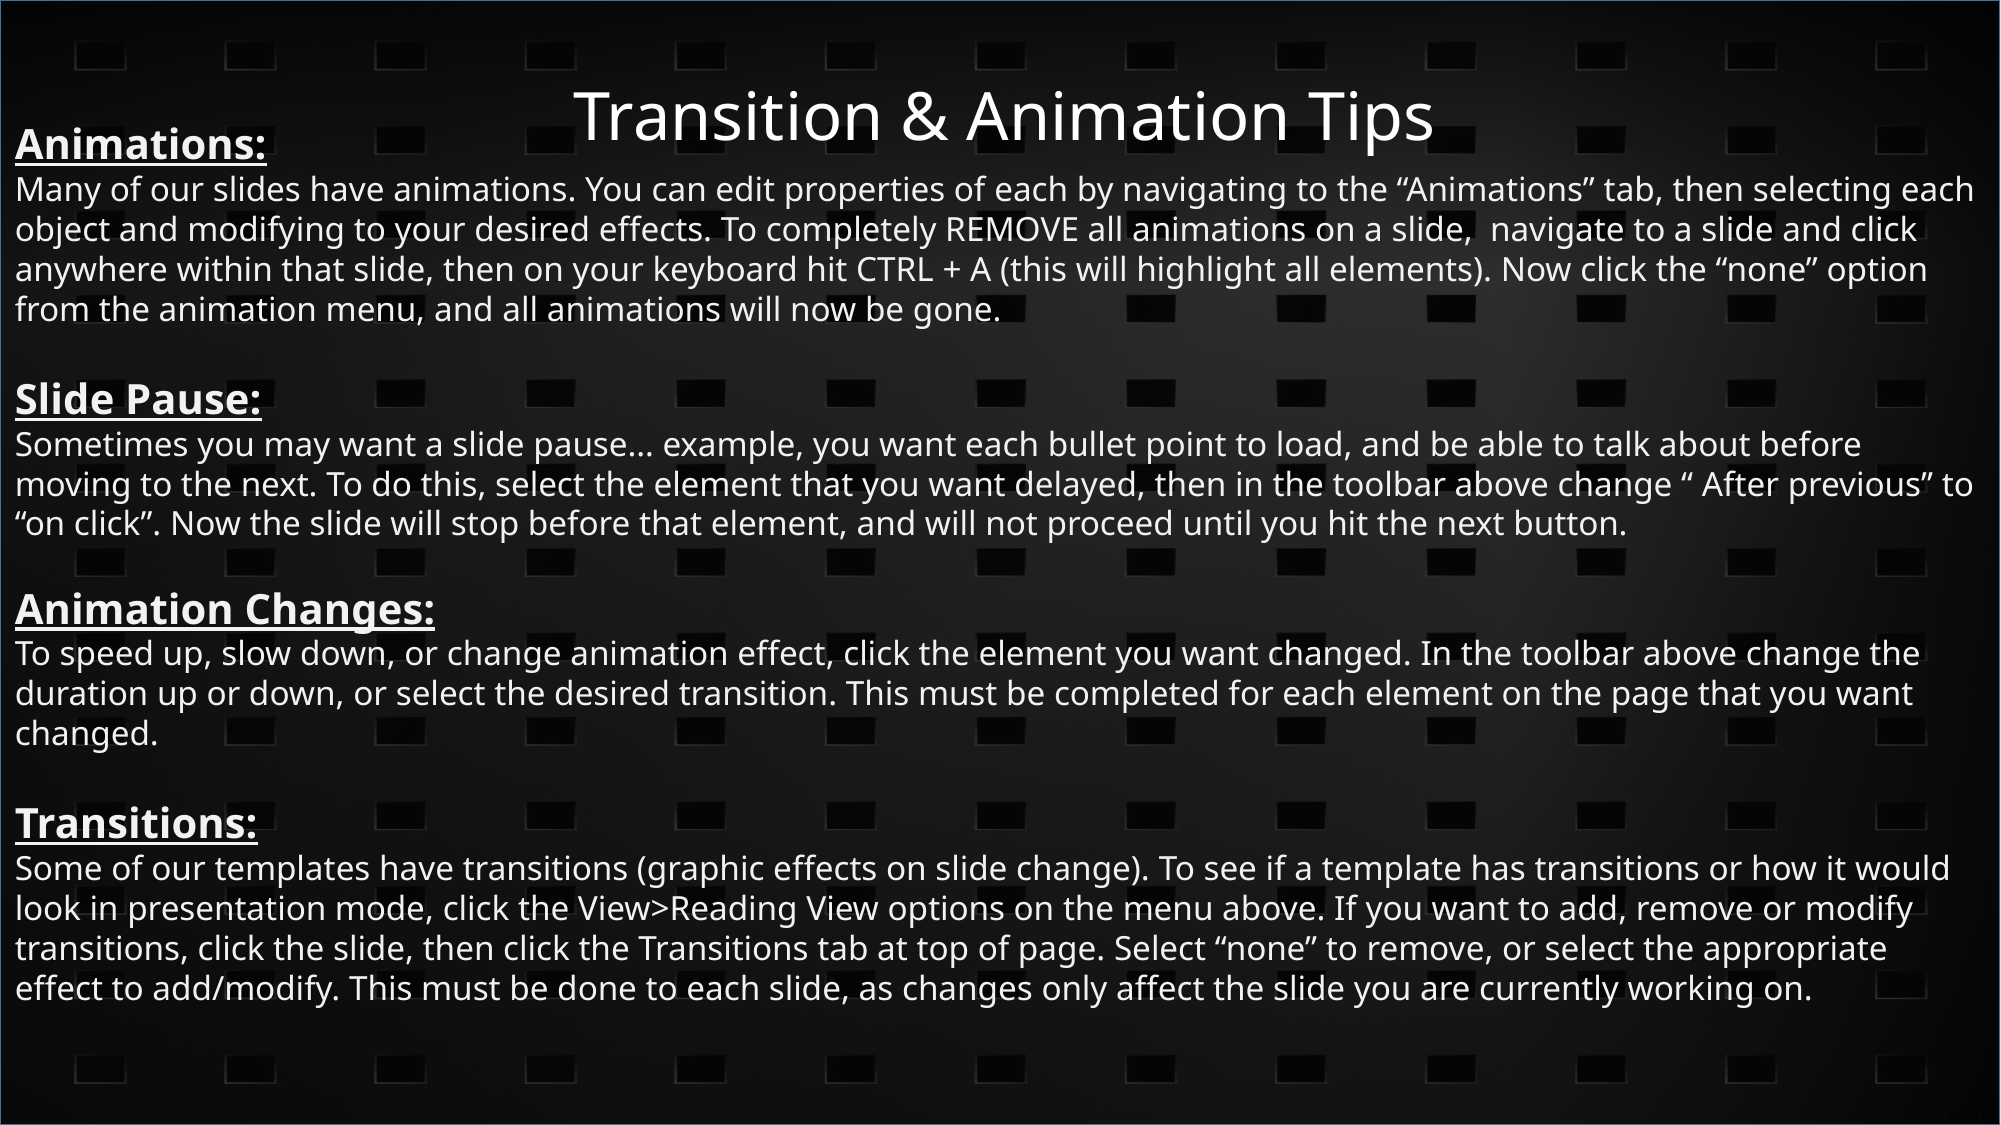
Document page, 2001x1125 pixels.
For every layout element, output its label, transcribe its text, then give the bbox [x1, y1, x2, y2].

text_box Animations: Many of our slides have animations. You can edit properties of each by navigating to the “Animations” tab, then selecting each object and modifying to your desired effects. To completely REMOVE all animations on a slide, navigate to a slide and click anywhere within that slide, then on your keyboard hit CTRL + A (this will highlight all elements). Now click the “none” option from the animation menu, and all animations will now be gone. Slide Pause: Sometimes you may want a slide pause… example, you want each bullet point to load, and be able to talk about before moving to the next. To do this, select the element that you want delayed, then in the toolbar above change “ After previous” to “on click”. Now the slide will stop before that element, and will not proceed until you hit the next button. Animation Changes: To speed up, slow down, or change animation effect, click the element you want changed. In the toolbar above change the duration up or down, or select the desired transition. This must be completed for each element on the page that you want changed. Transitions: Some of our templates have transitions (graphic effects on slide change). To see if a template has transitions or how it would look in presentation mode, click the View>Reading View options on the menu above. If you want to add, remove or modify transitions, click the slide, then click the Transitions tab at top of page. Select “none” to remove, or select the appropriate effect to add/modify. This must be done to each slide, as changes only affect the slide you are currently working on. [0, 0, 2000, 1125]
title Transition & Animation Tips [477, 59, 1532, 177]
